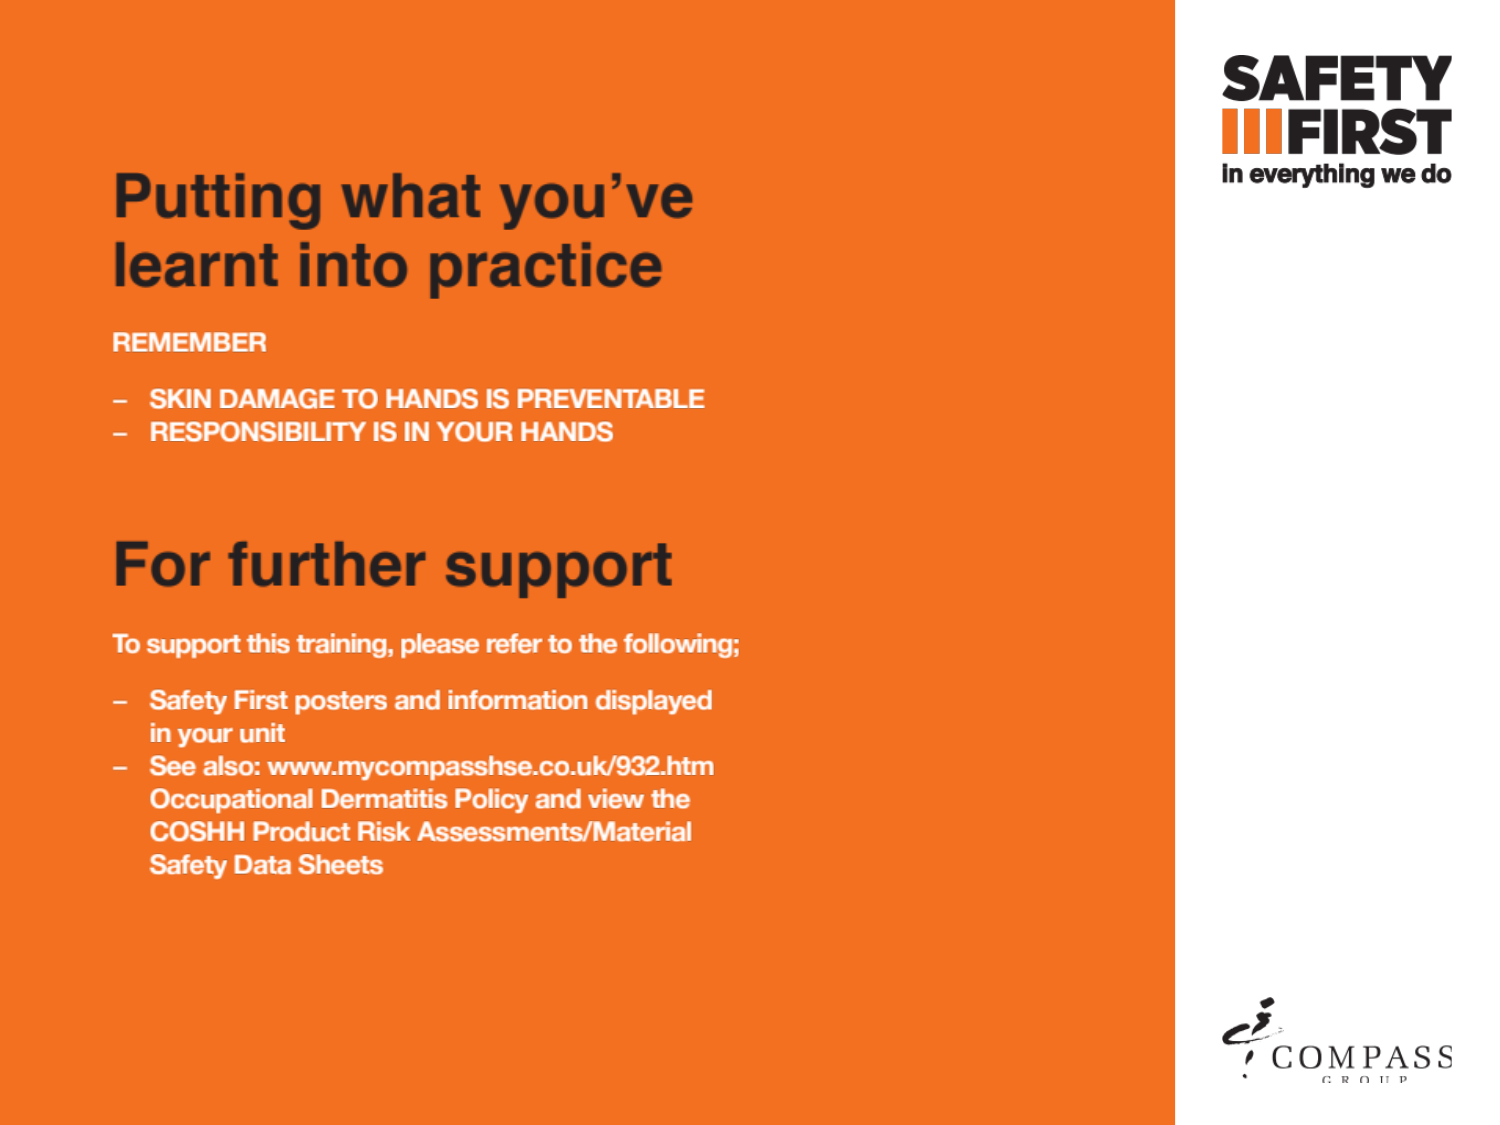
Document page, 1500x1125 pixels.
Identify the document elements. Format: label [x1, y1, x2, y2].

picture [0, 0, 1176, 1125]
